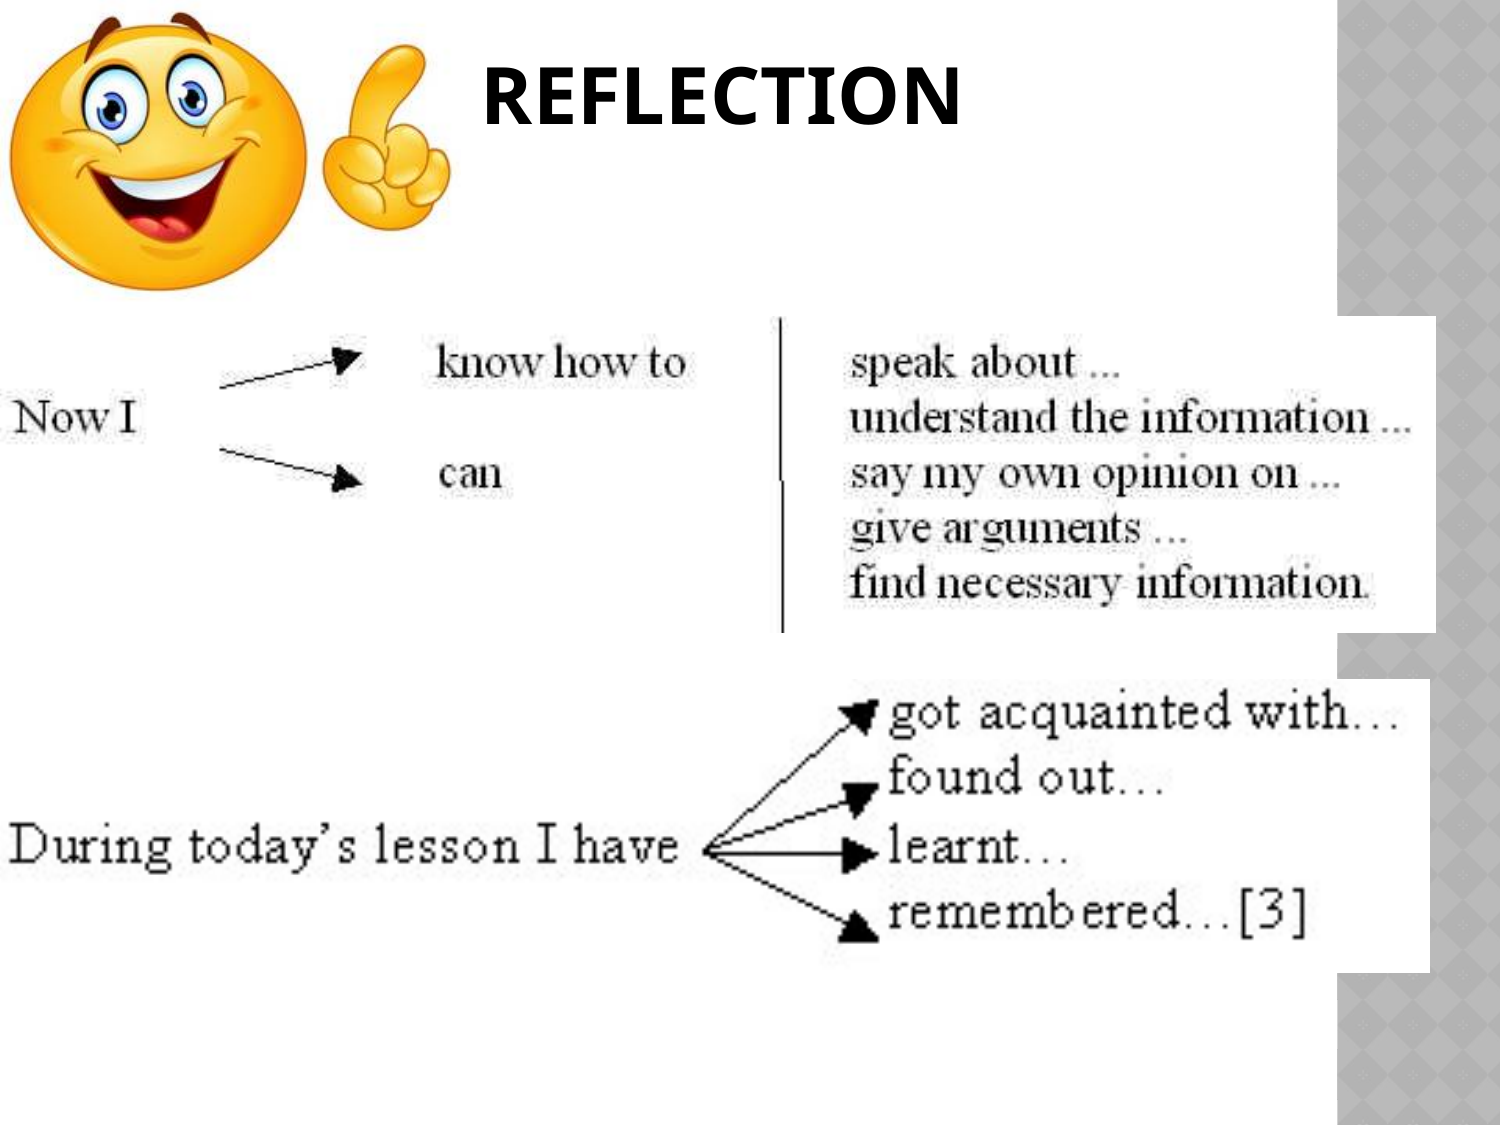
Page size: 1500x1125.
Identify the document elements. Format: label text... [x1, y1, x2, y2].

picture [0, 315, 1436, 634]
picture [0, 679, 1431, 974]
title reflection [466, 35, 1317, 141]
picture [0, 0, 462, 306]
